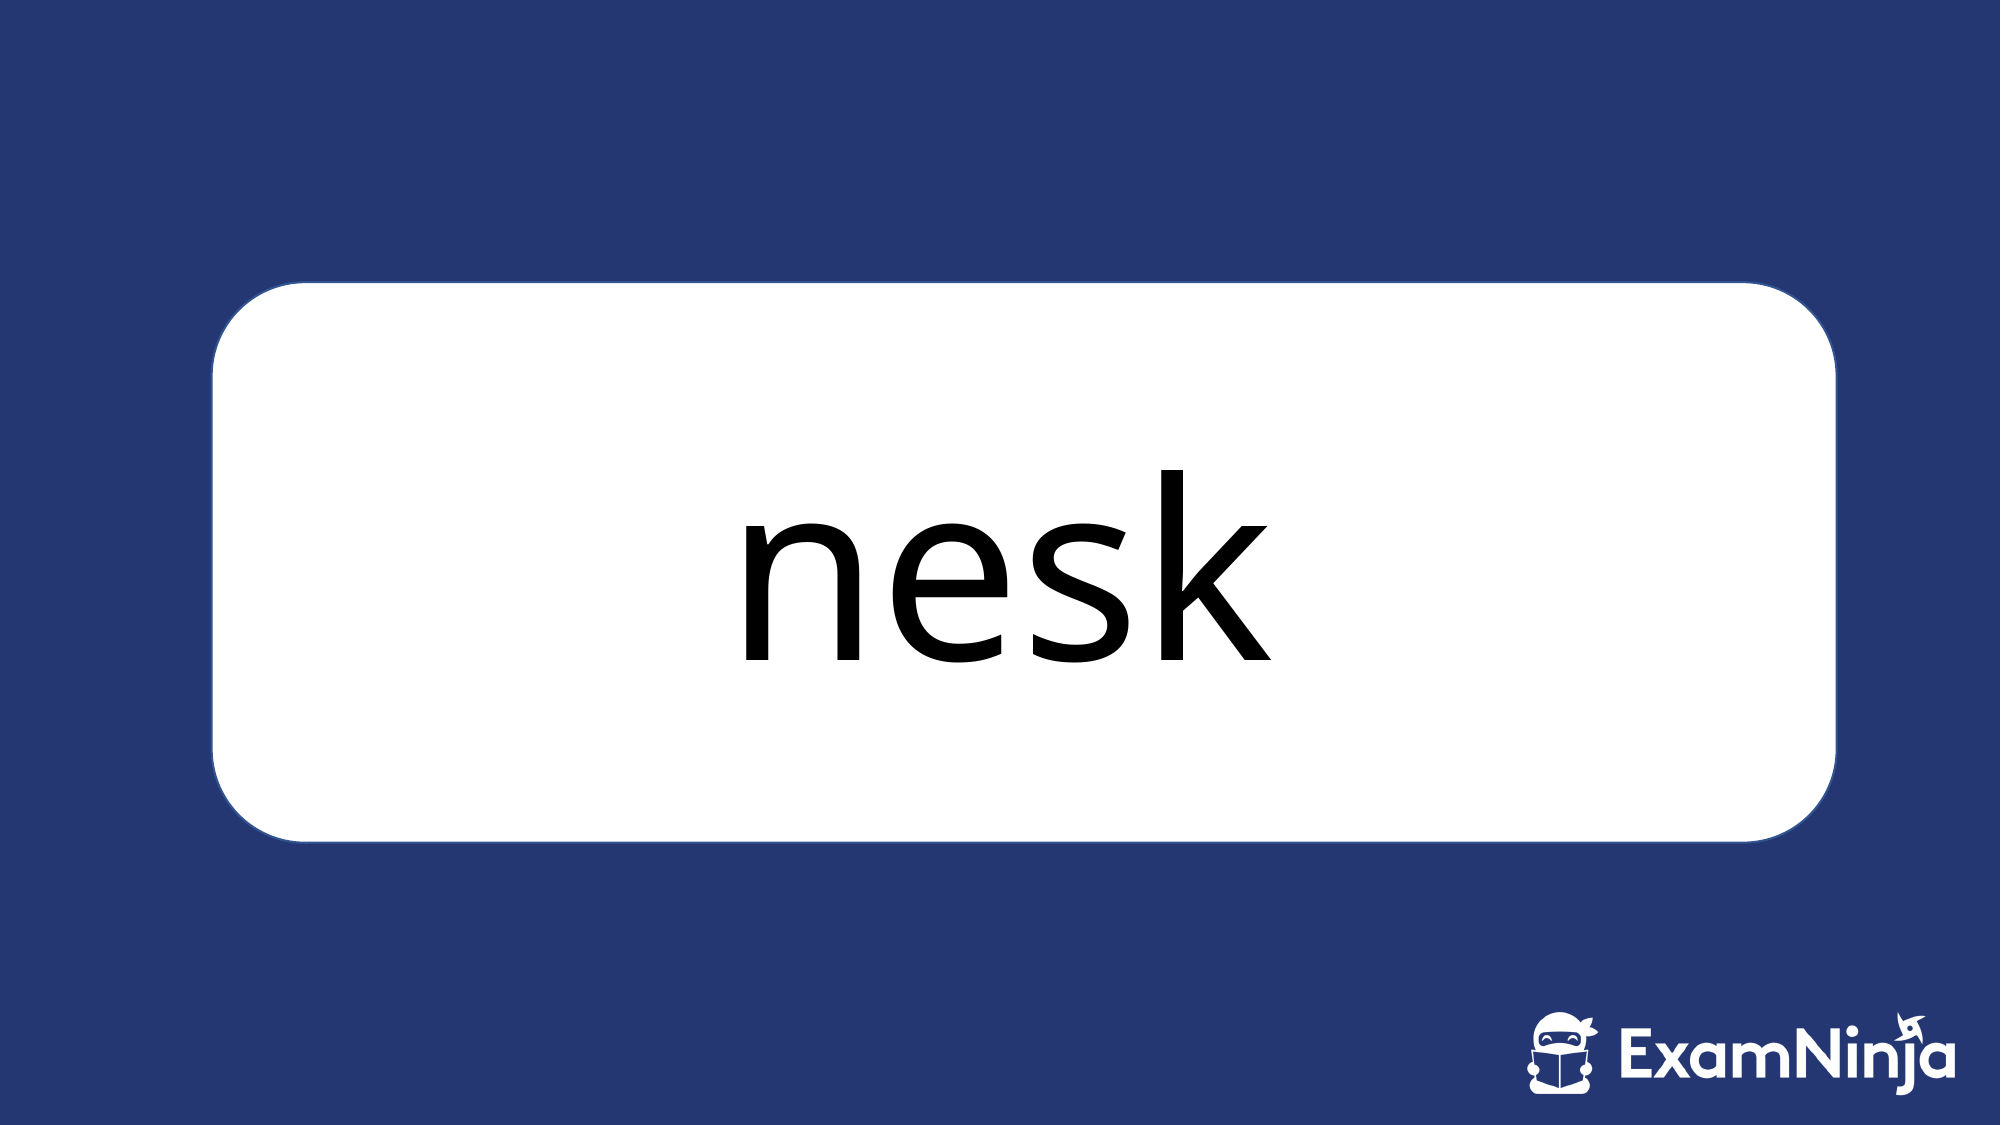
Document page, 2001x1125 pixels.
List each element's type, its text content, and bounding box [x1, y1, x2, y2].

text_box [210, 719, 1838, 844]
picture [1501, 1003, 1979, 1102]
text_box nesk [143, 403, 1857, 719]
text_box [210, 281, 1838, 403]
